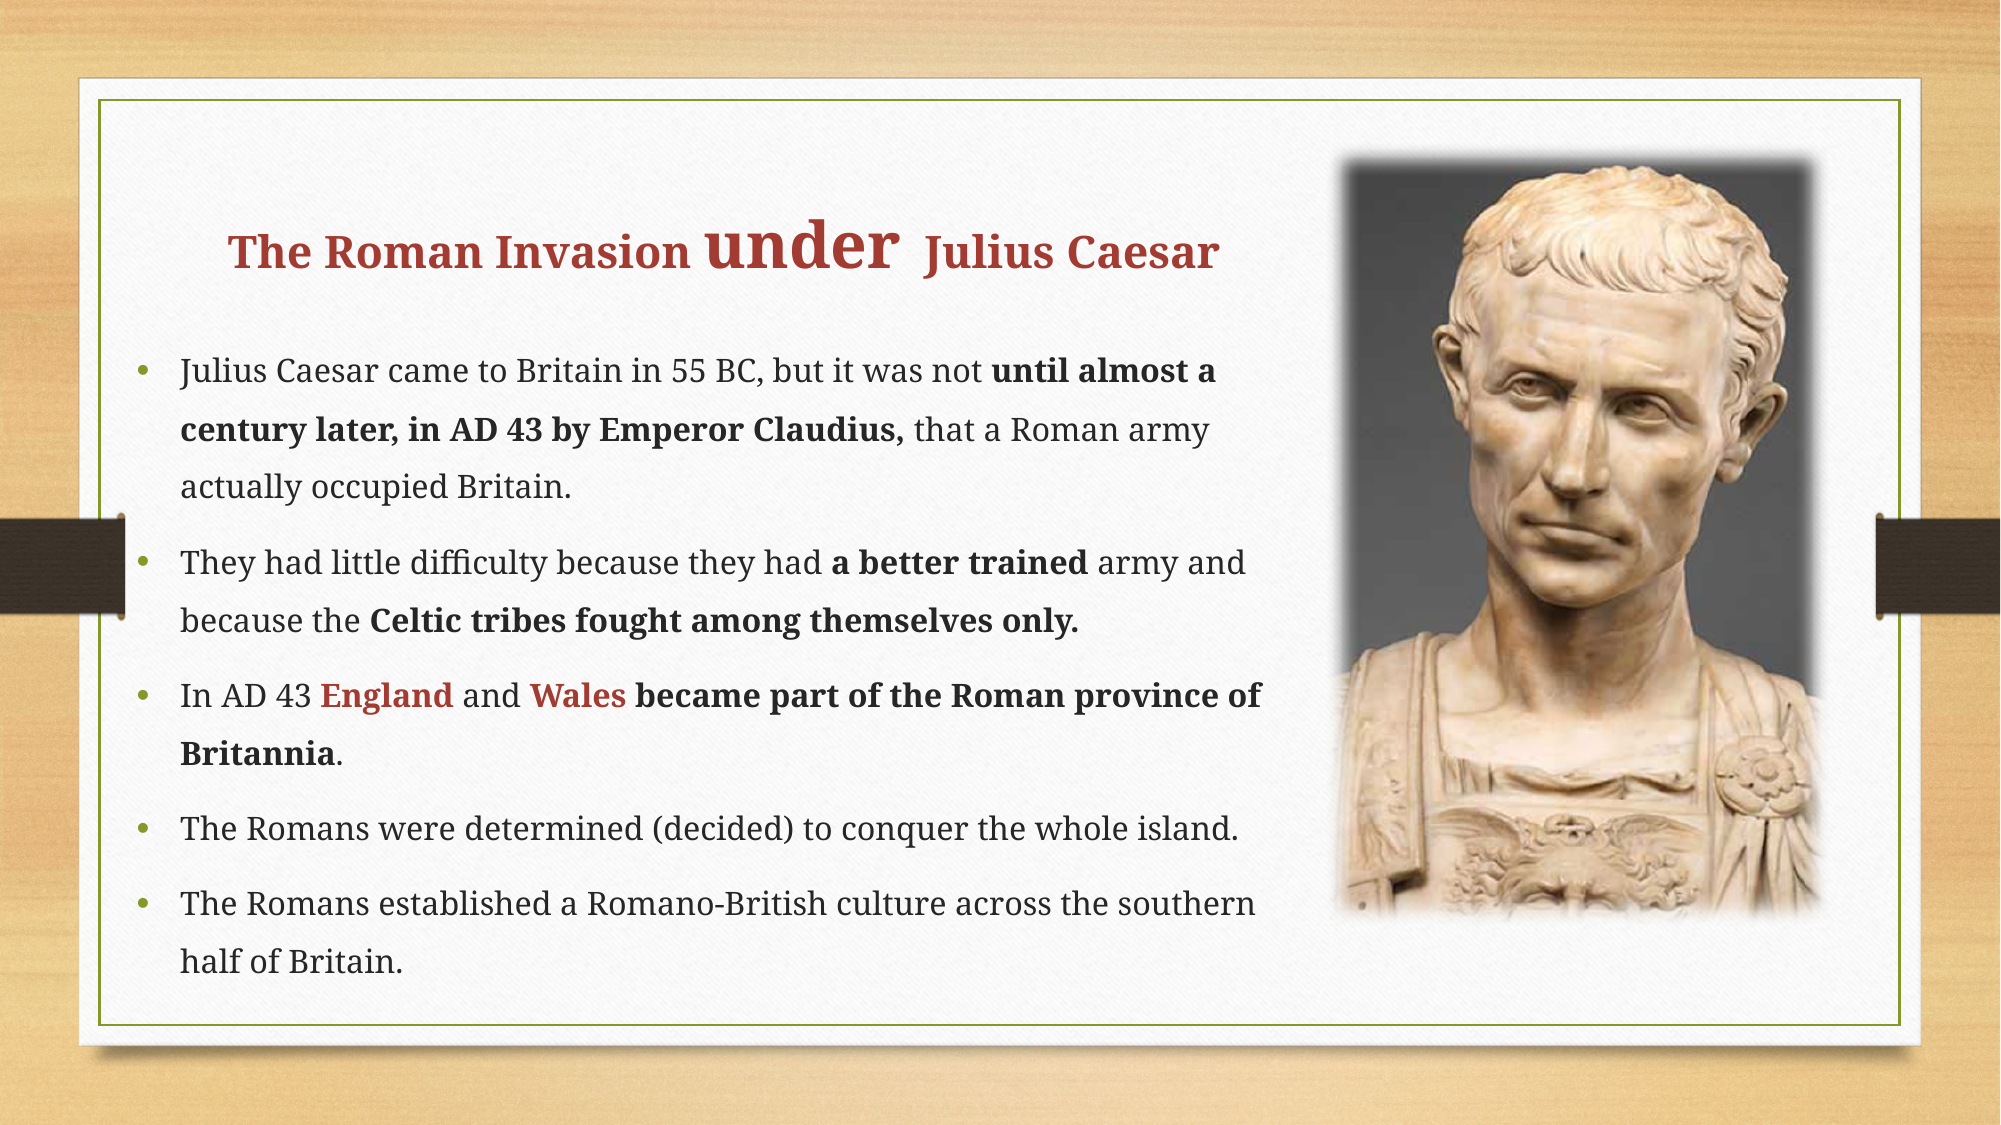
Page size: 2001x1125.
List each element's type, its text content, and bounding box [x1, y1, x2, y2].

picture [0, 0, 2001, 1125]
list Julius Caesar came to Britain in 55 BC, but it was not until almost a century later, in AD 43 by Emperor Claudius, that a Roman army actually occupied Britain. They had little difficulty because they had a better trained army and because the Celtic tribes fought among themselves only. In AD 43 England and Wales became part of the Roman province of Britannia. The Romans were determined (decided) to conquer the whole island. The Romans established a Romano-British culture across the southern half of Britain. [121, 323, 1326, 996]
title The Roman Invasion under Julius Caesar [212, 182, 1237, 290]
